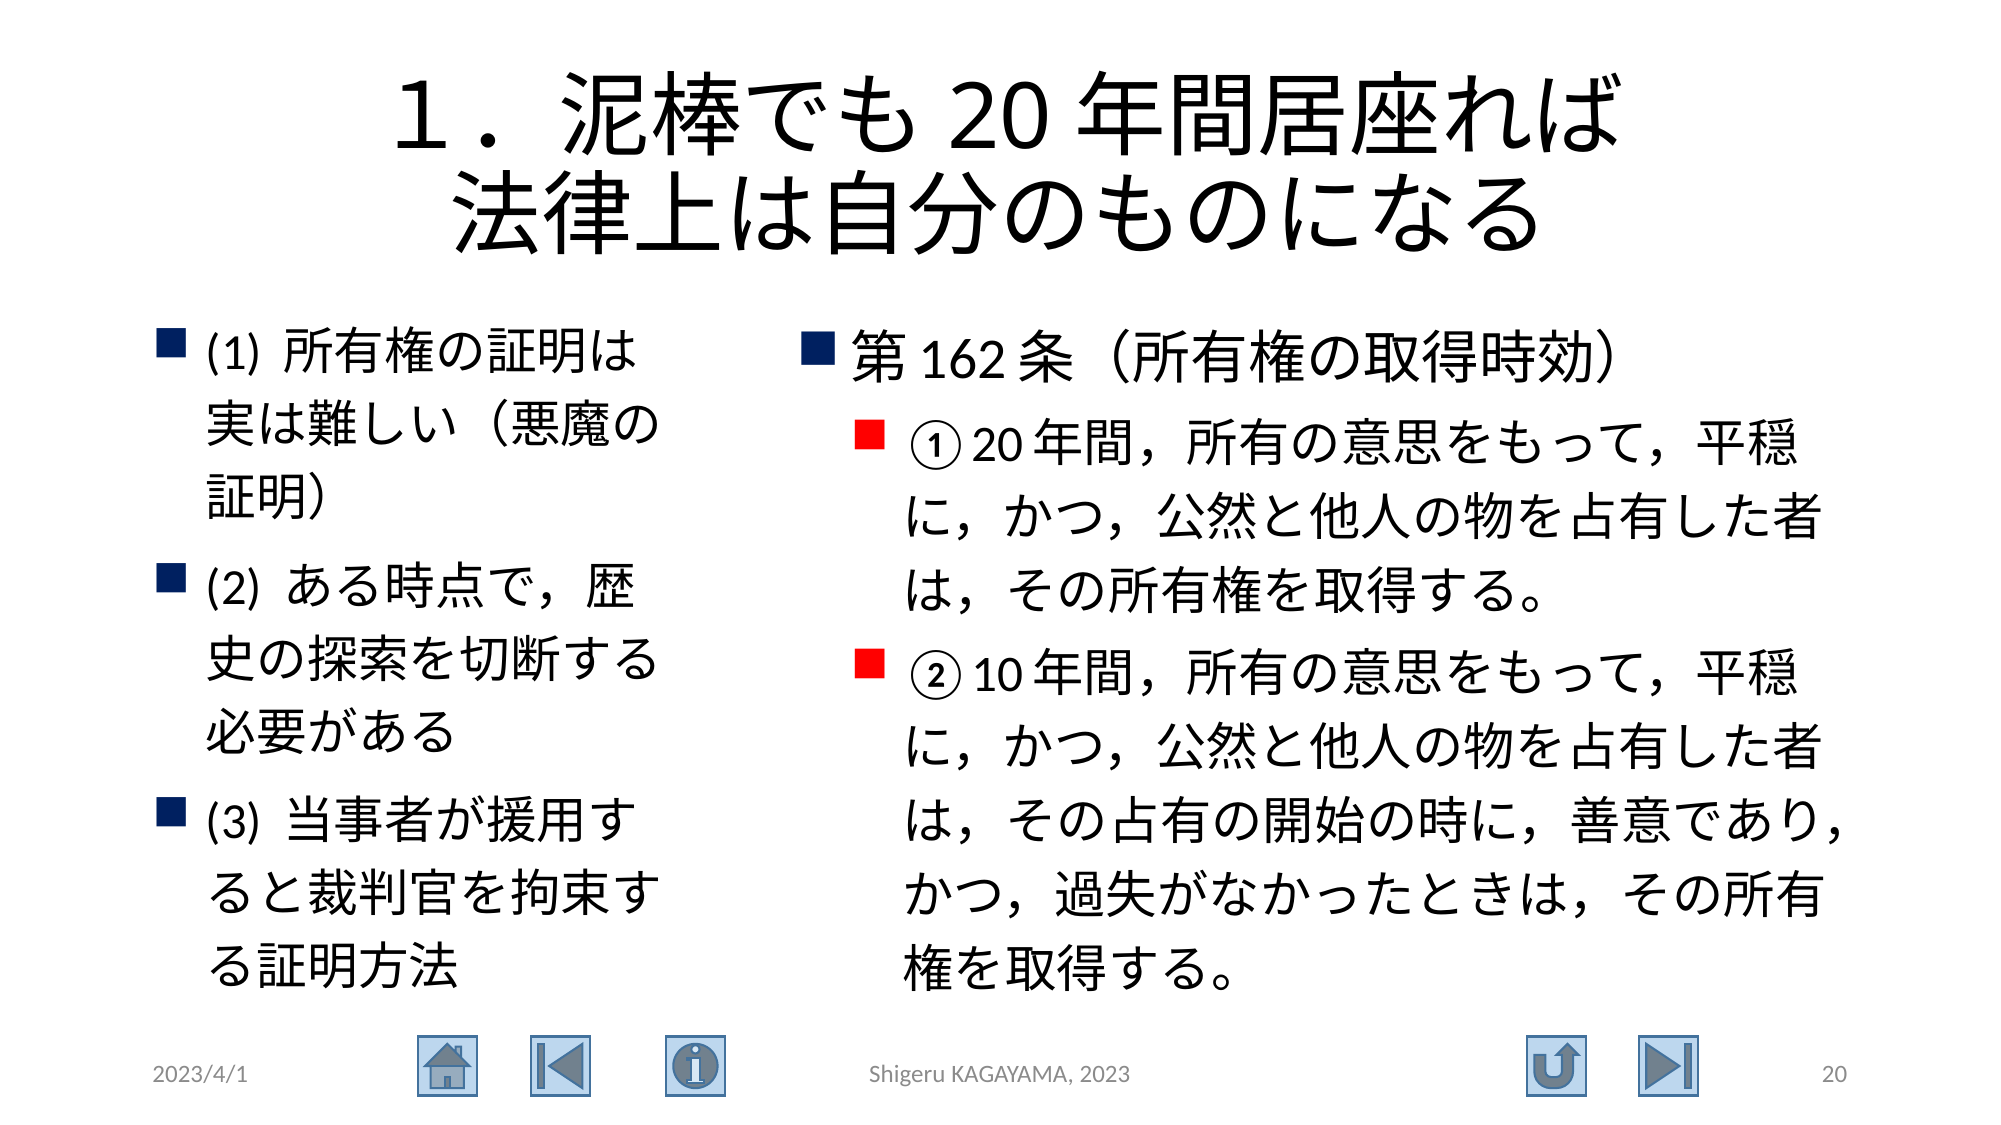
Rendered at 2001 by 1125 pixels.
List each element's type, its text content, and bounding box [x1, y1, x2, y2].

list 第162条（所有権の取得時効） ①20年間，所有の意思をもって，平穏に，かつ，公然と他人の物を占有した者は，その所有権を取得する。 ②10年間，所有の意思をもって，平穏に，かつ，公然と他人の物を占有した者は，その占有の開始の時に，善意であり，かつ，過失がなかったときは，その所有権を取得する。 [781, 299, 1863, 1014]
title １．泥棒でも20年間居座れば 法律上は自分のものになる [137, 59, 1863, 278]
list (1) 所有権の証明は実は難しい（悪魔の証明） (2) ある時点で，歴史の探索を切断する必要がある (3) 当事者が援用すると裁判官を拘束する証明方法 [137, 299, 695, 1014]
slide_number 20 [1412, 1042, 1863, 1103]
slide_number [137, 1042, 588, 1103]
footer Shigeru KAGAYAMA, 2023 [662, 1042, 1338, 1103]
